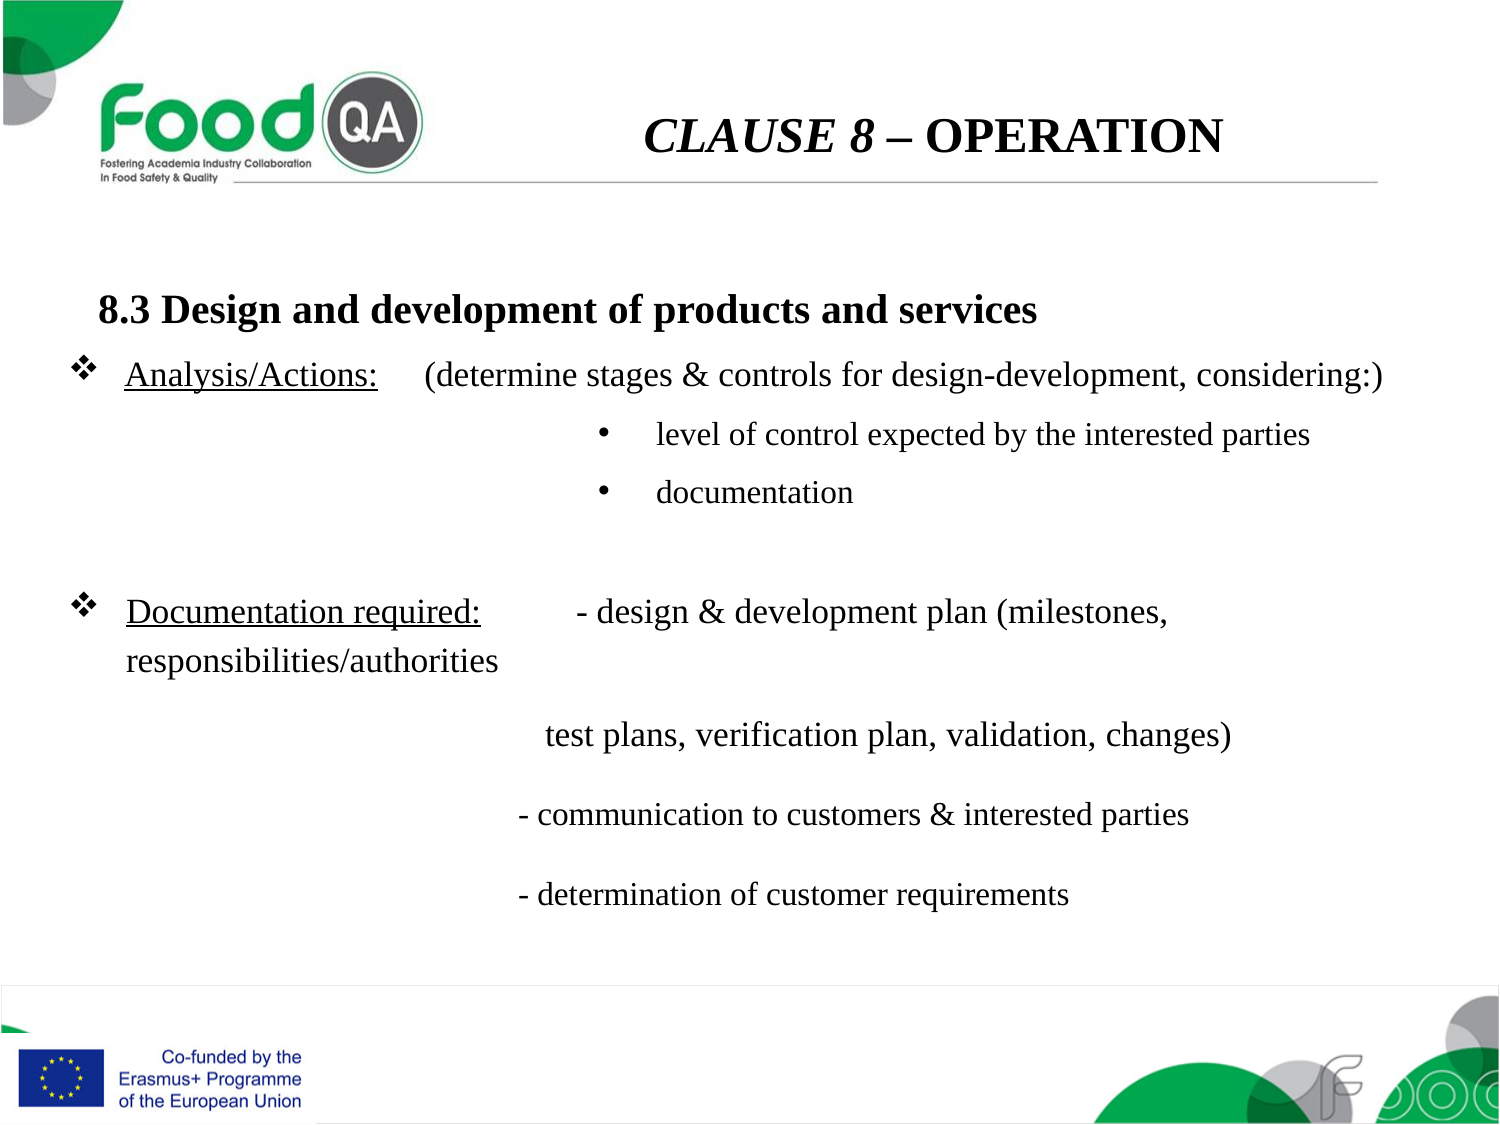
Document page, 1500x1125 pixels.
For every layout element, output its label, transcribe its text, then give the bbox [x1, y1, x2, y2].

picture [2, 0, 1500, 190]
list 8.3 Design and development of products and services Analysis/Actions: (determine stages & controls for design-development, considering:) level of control expected by the interested parties documentation Documentation required: - design & development plan (milestones, responsibilities/authorities test plans, verification plan, validation, changes) - communication to customers & interested parties - determination of customer requirements [53, 267, 1500, 988]
picture [0, 984, 1500, 1125]
text_box CLAUSE 8 – OPERATION [354, 94, 1500, 170]
